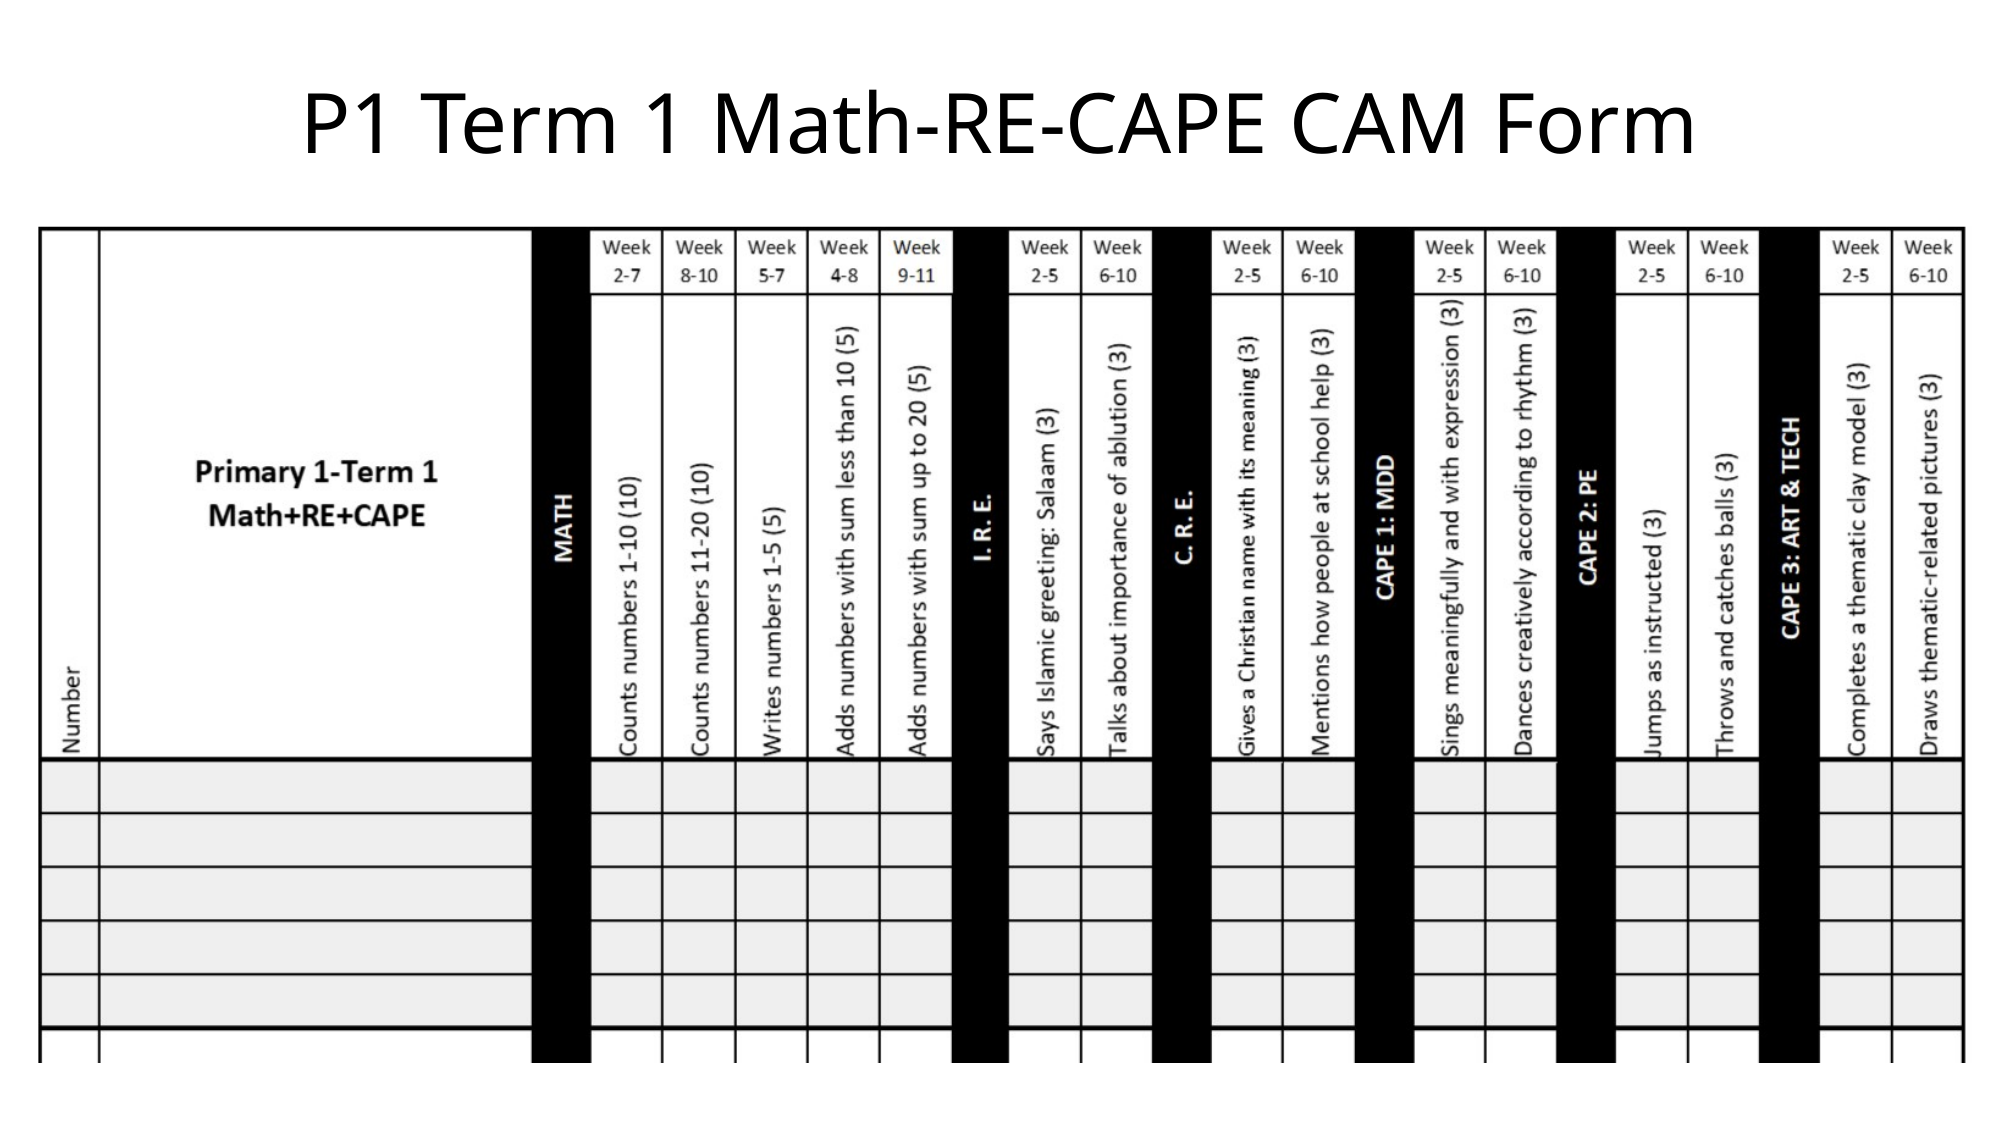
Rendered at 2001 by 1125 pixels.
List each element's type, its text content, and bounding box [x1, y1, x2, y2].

text_box P1 Term 1 Math-RE-CAPE CAM Form [267, 62, 1733, 178]
picture [19, 210, 1981, 1063]
